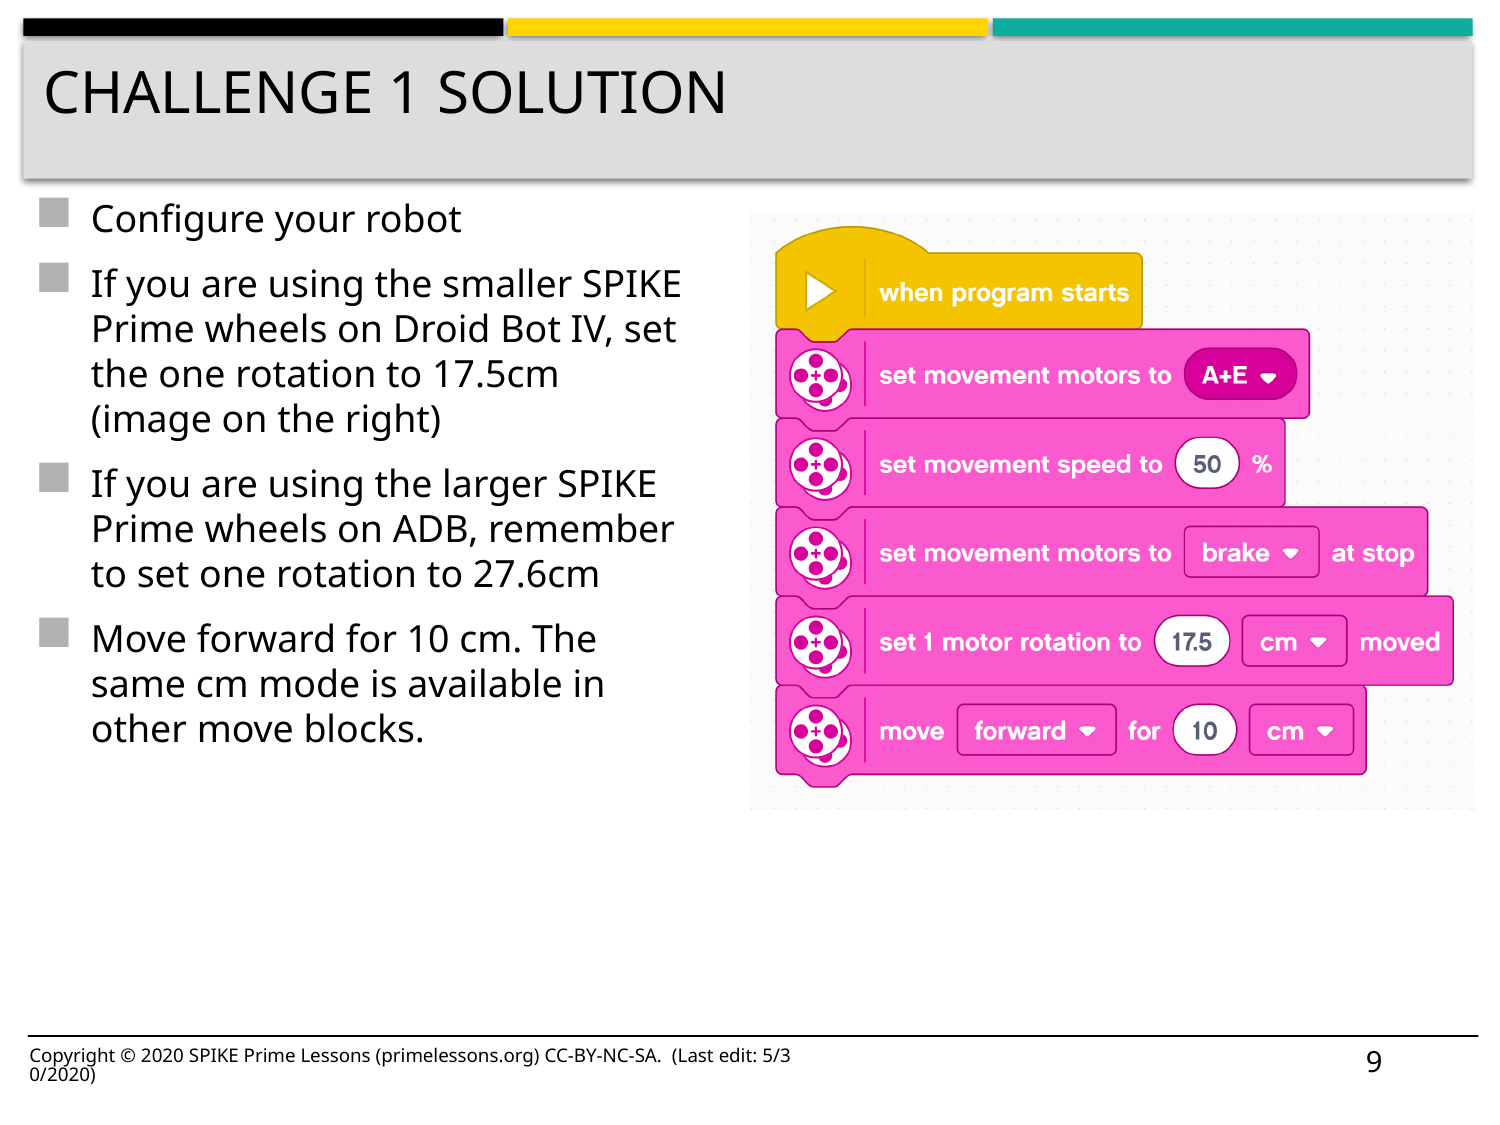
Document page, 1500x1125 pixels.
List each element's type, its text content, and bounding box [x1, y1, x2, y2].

list Configure your robot If you are using the smaller SPIKE Prime wheels on Droid Bot IV, set the one rotation to 17.5cm (image on the right) If you are using the larger SPIKE Prime wheels on ADB, remember to set one rotation to 27.6cm Move forward for 10 cm. The same cm mode is available in other move blocks. [25, 187, 704, 1021]
picture [748, 211, 1475, 810]
slide_number 9 [1351, 1036, 1478, 1097]
footer Copyright © 2020 SPIKE Prime Lessons (primelessons.org) CC-BY-NC-SA. (Last edit: 5/30/2020) [14, 1036, 814, 1097]
title Challenge 1 Solution [28, 48, 1464, 172]
